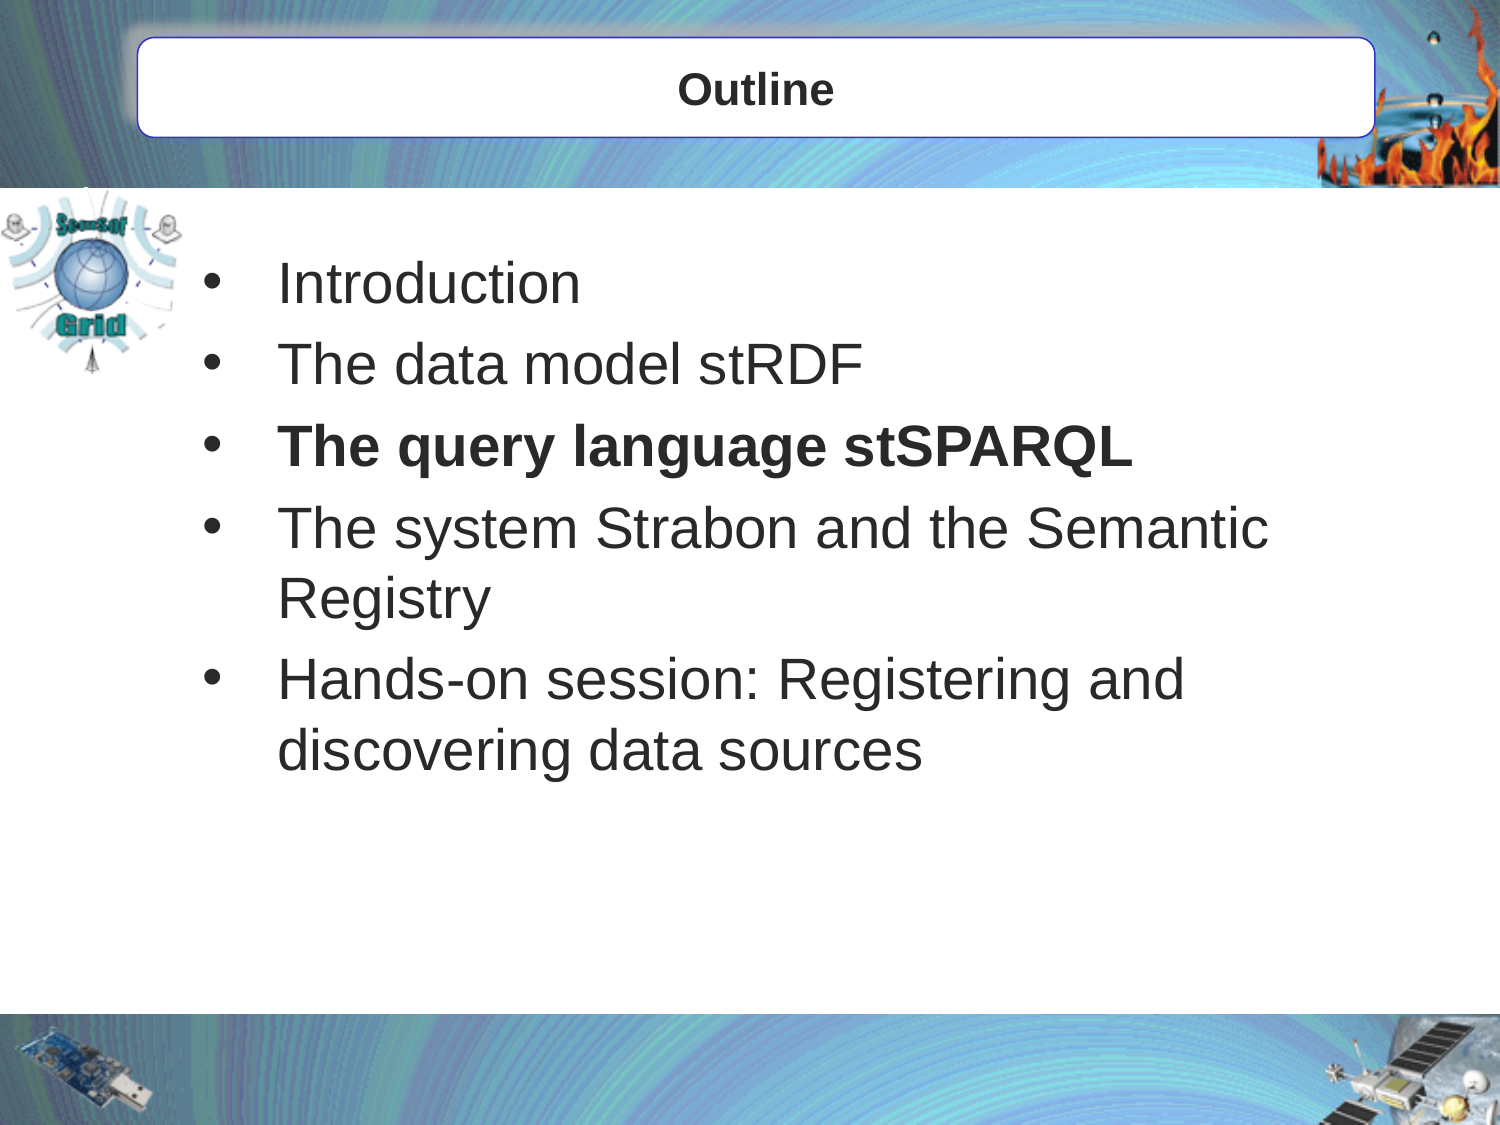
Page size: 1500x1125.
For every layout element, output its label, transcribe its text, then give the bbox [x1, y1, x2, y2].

picture [0, 0, 1500, 374]
title Outline [162, 37, 1350, 138]
list Introduction The data model stRDF The query language stSPARQL The system Strabon and the Semantic Registry Hands-on session: Registering and discovering data sources [187, 237, 1388, 975]
picture [0, 1014, 1500, 1125]
